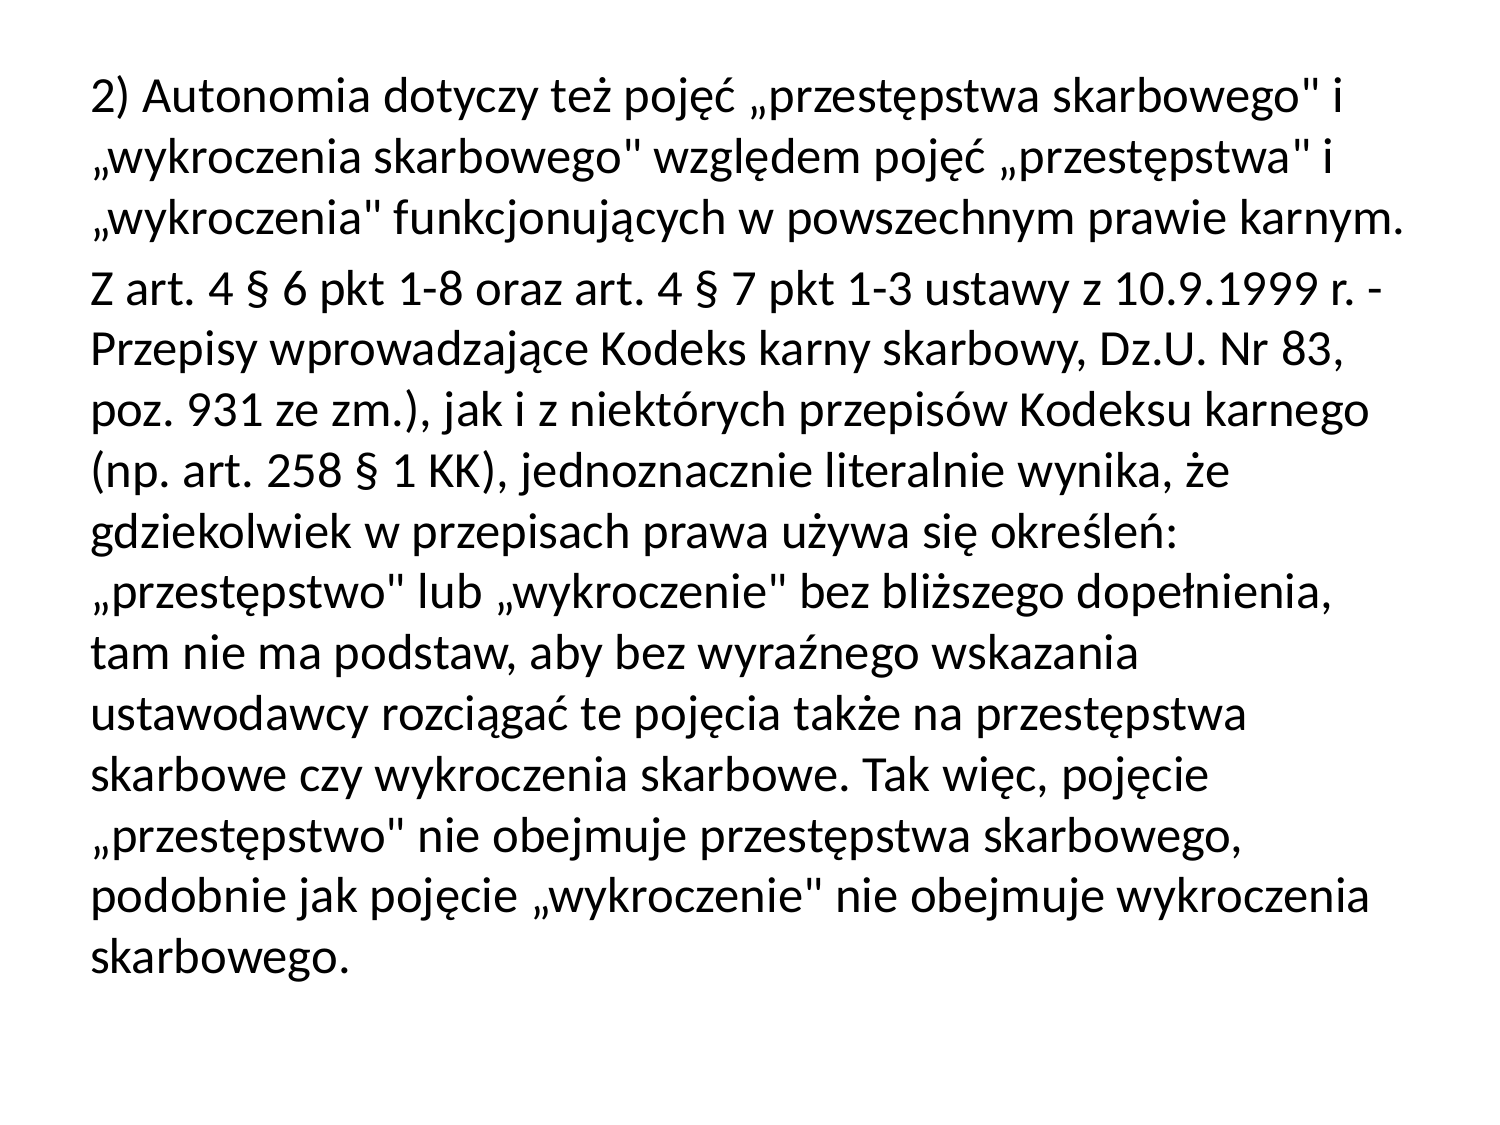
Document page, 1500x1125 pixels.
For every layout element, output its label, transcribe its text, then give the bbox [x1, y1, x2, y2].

list 2) Autonomia dotyczy też pojęć „przestępstwa skarbowego" i „wykroczenia skarbowego" względem pojęć „przestępstwa" i „wykroczenia" funkcjonujących w powszechnym prawie karnym. Z art. 4 § 6 pkt 1-8 oraz art. 4 § 7 pkt 1-3 ustawy z 10.9.1999 r. - Przepisy wprowadzające Kodeks karny skarbowy, Dz.U. Nr 83, poz. 931 ze zm.), jak i z niektórych przepisów Kodeksu karnego (np. art. 258 § 1 KK), jednoznacznie literalnie wynika, że gdziekolwiek w przepisach prawa używa się określeń: „przestępstwo" lub „wykroczenie" bez bliższego dopełnienia, tam nie ma podstaw, aby bez wyraźnego wskazania ustawodawcy rozciągać te pojęcia także na przestępstwa skarbowe czy wykroczenia skarbowe. Tak więc, pojęcie „przestępstwo" nie obejmuje przestępstwa skarbowego, podobnie jak pojęcie „wykroczenie" nie obejmuje wykroczenia skarbowego. [75, 54, 1425, 1005]
